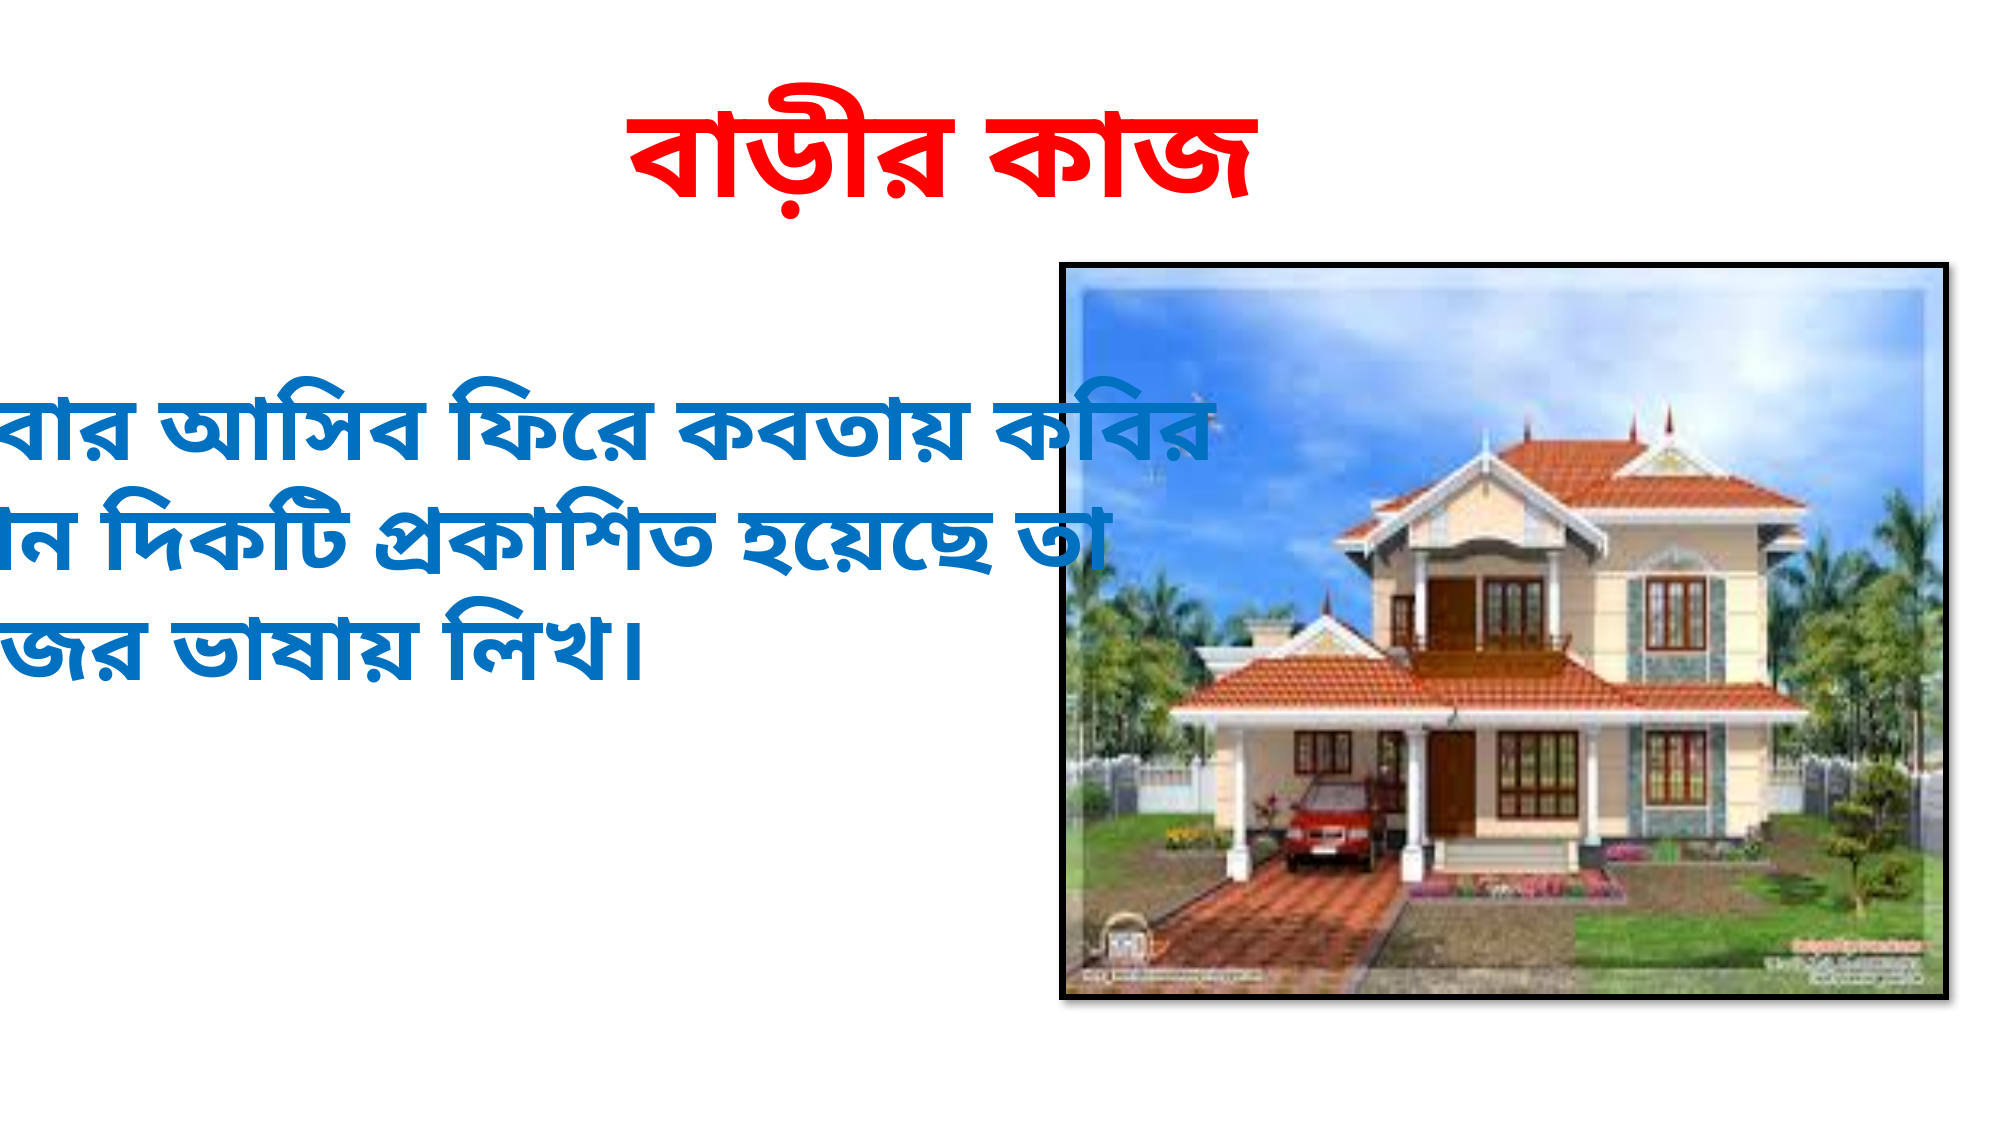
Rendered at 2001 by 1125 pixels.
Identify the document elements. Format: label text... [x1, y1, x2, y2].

picture [1065, 267, 1944, 994]
text_box বাড়ীর কাজ [613, 64, 1305, 230]
text_box আবার আসিব ফিরে কবতায় কবির কোন দিকটি প্রকাশিত হয়েছে তা নিজের ভাষায় লিখ। [0, 361, 1065, 707]
